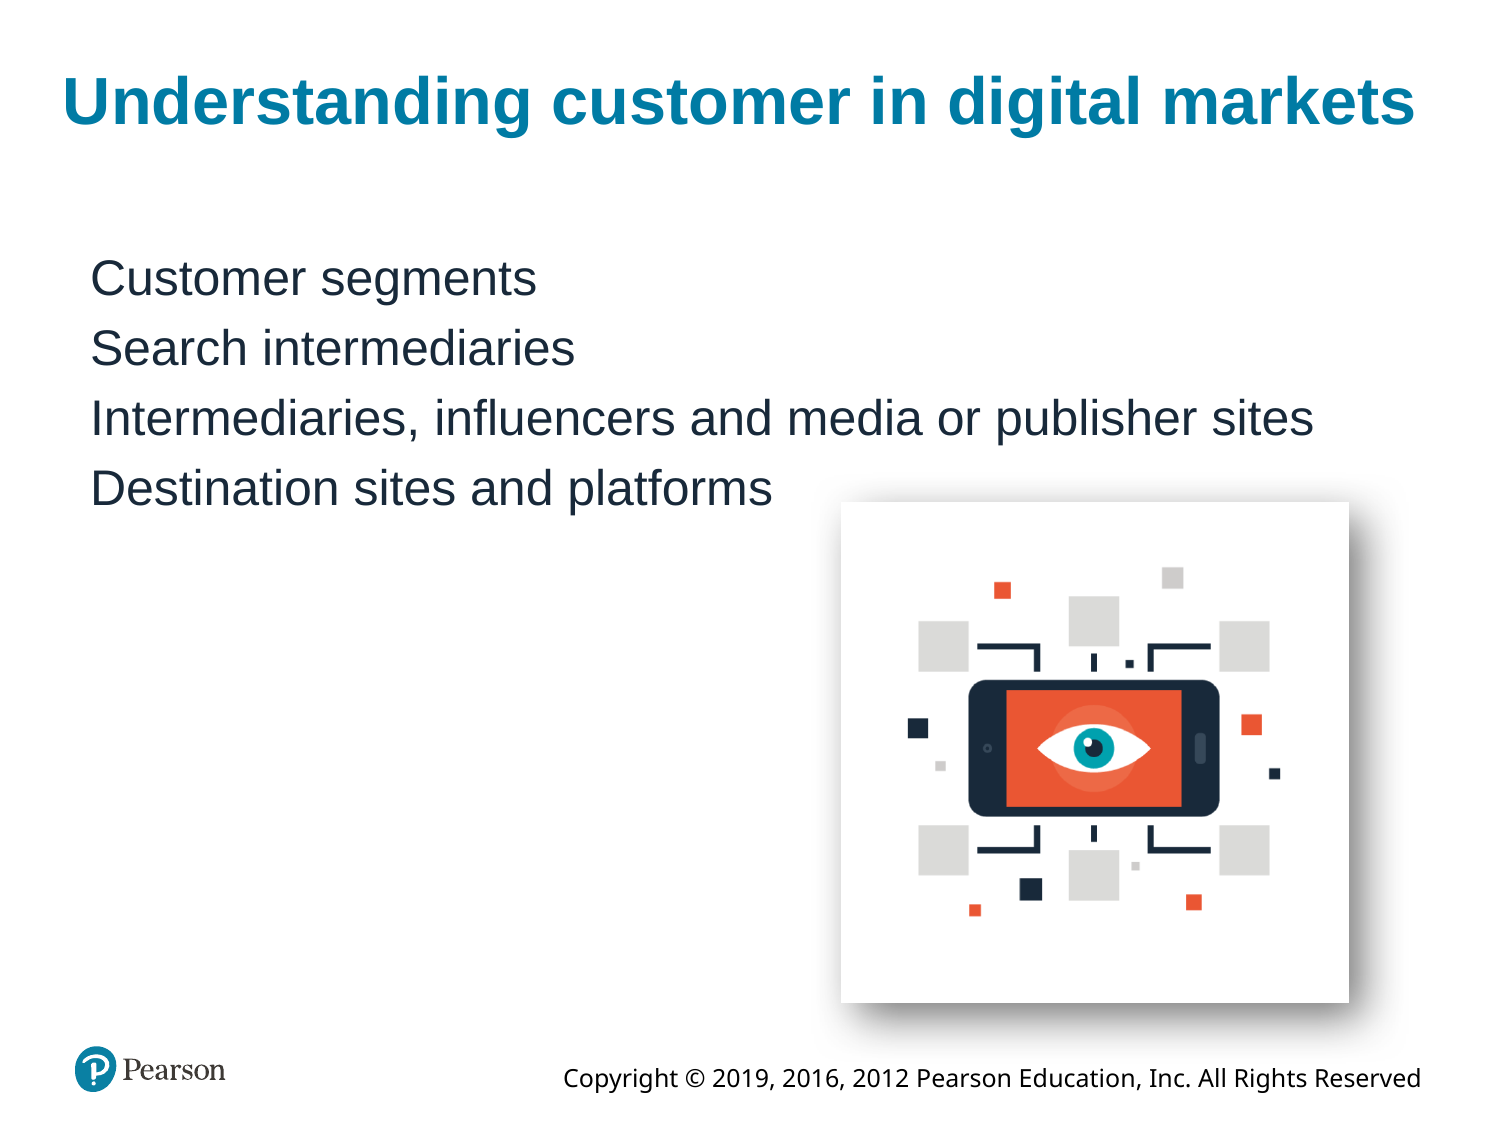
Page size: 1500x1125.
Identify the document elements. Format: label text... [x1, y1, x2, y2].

picture [841, 502, 1350, 1004]
list Customer segments Search intermediaries Intermediaries, influencers and media or publisher sites Destination sites and platforms [75, 237, 1424, 585]
title Understanding customer in digital markets [7, 50, 1493, 147]
